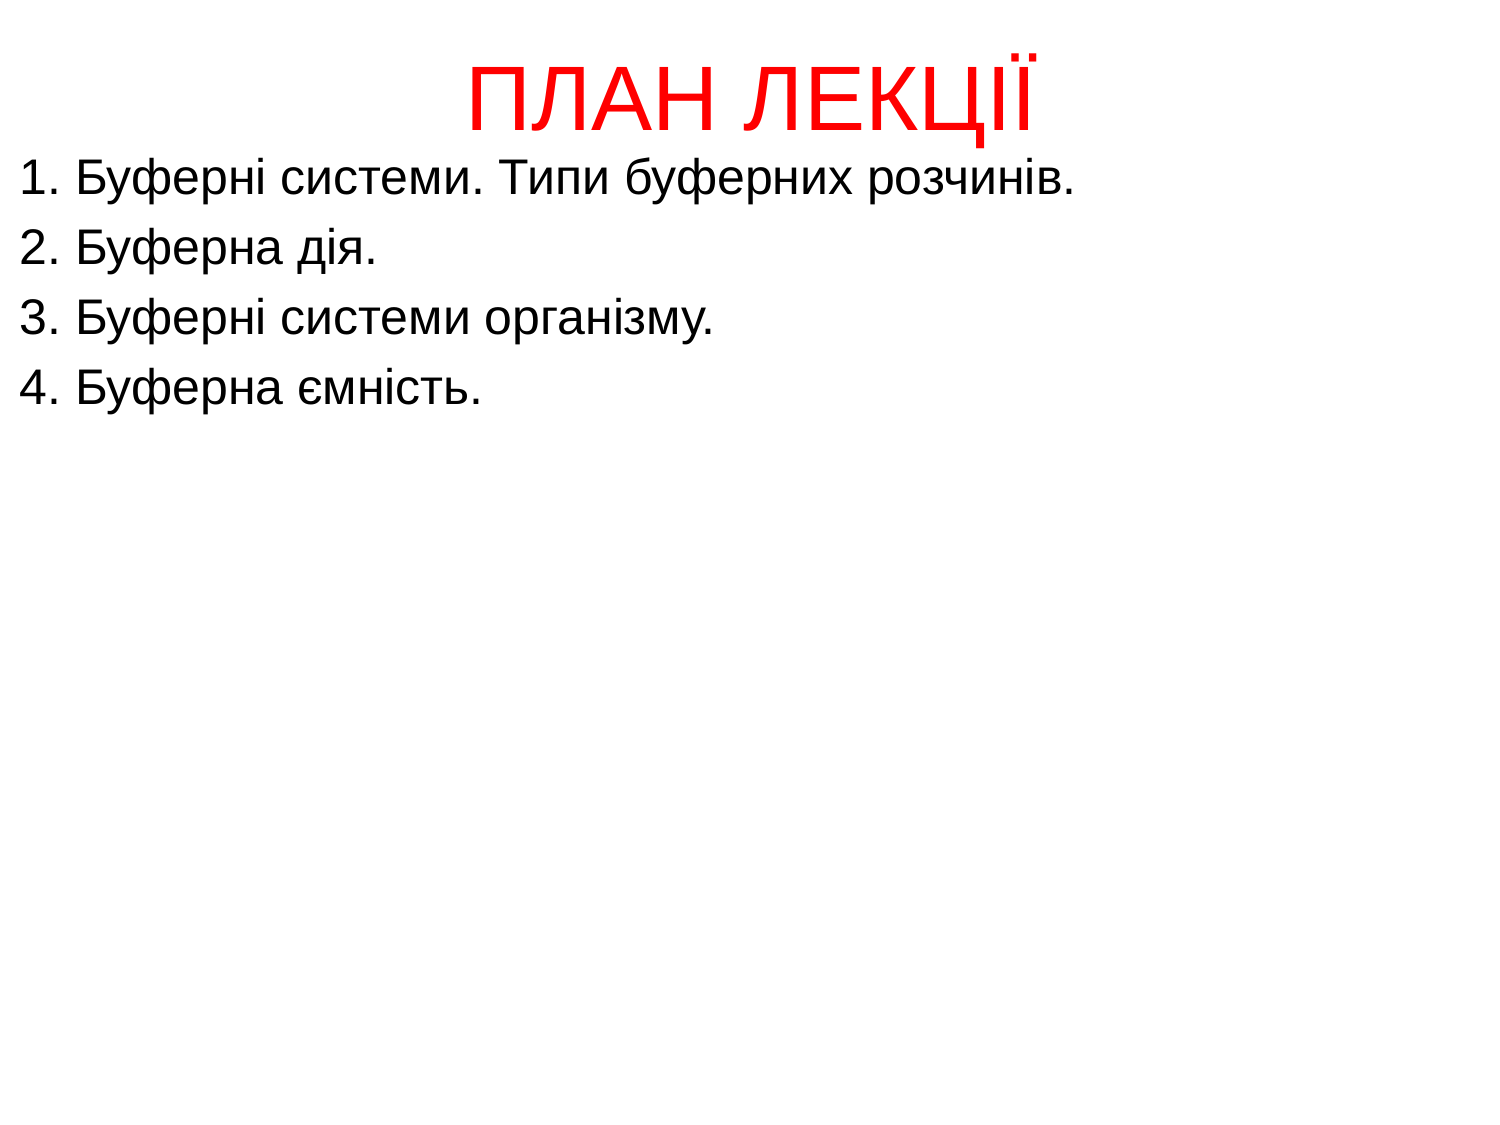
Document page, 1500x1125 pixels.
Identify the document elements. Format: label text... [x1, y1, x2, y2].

title ПЛАН ЛЕКЦІЇ [76, 0, 1427, 137]
list 1. Буферні системи. Типи буферних розчинів. 2. Буферна дія. 3. Буферні системи організму. 4. Буферна ємність. [4, 137, 1500, 1106]
